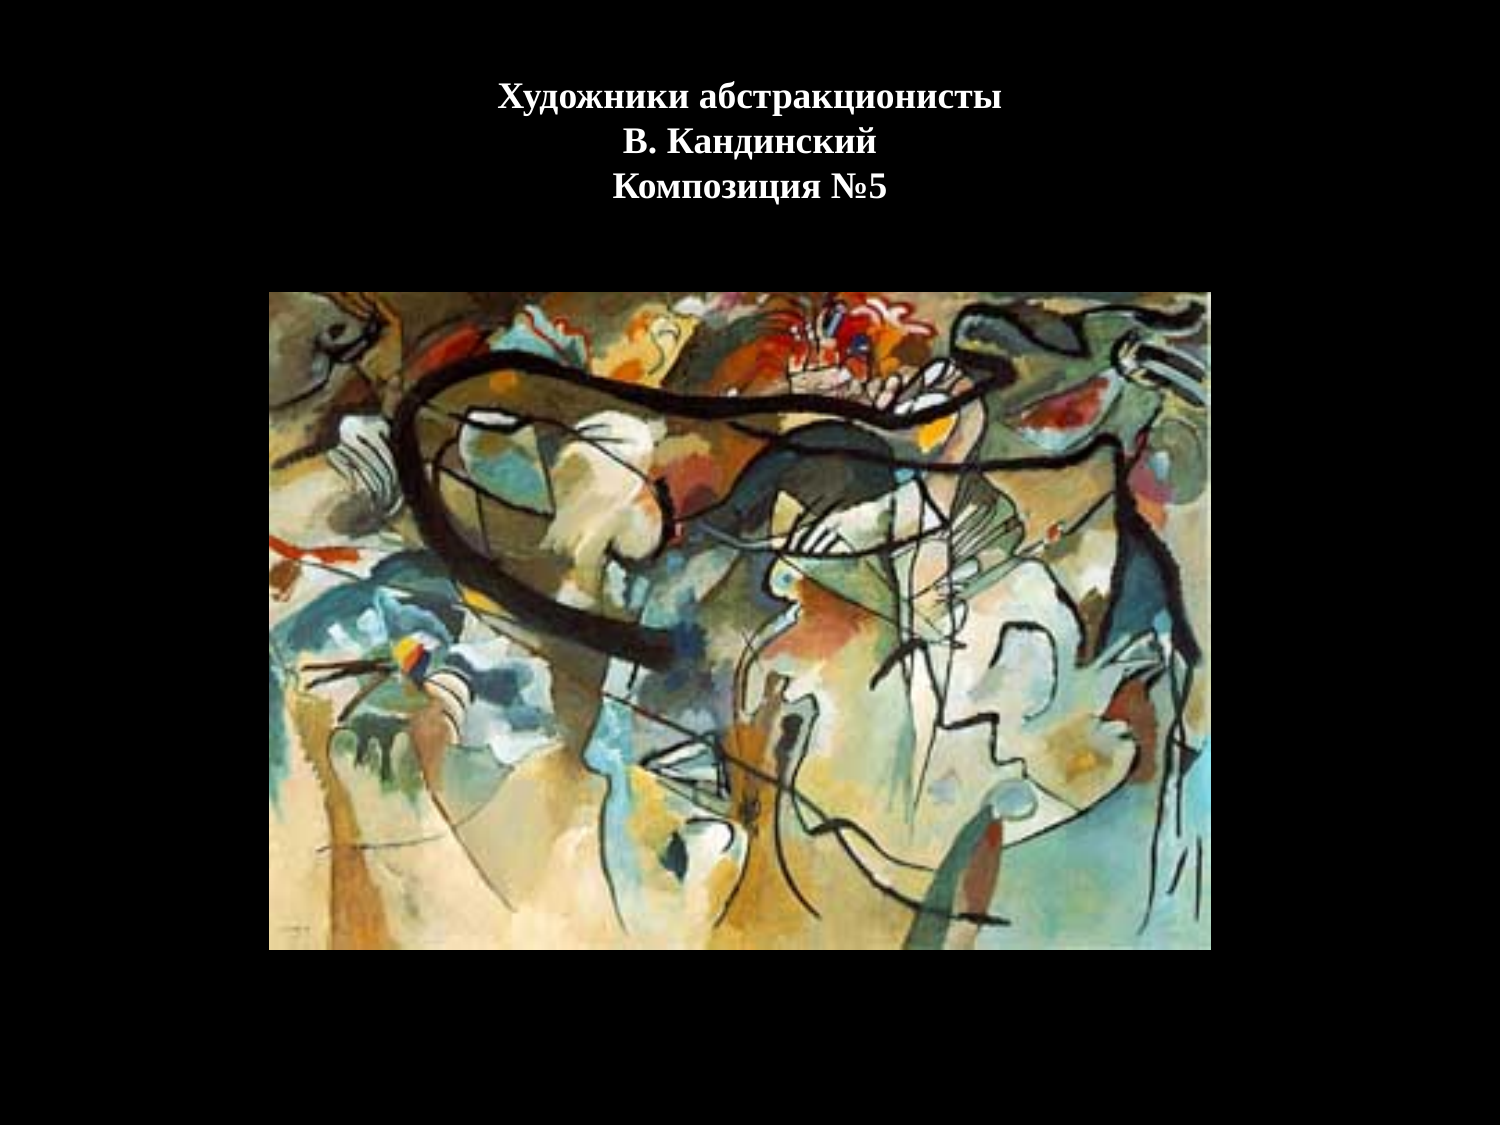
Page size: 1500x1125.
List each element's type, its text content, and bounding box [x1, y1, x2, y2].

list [269, 292, 1212, 950]
title Художники абстракционисты В. Кандинский Композиция №5 [75, 45, 1425, 233]
